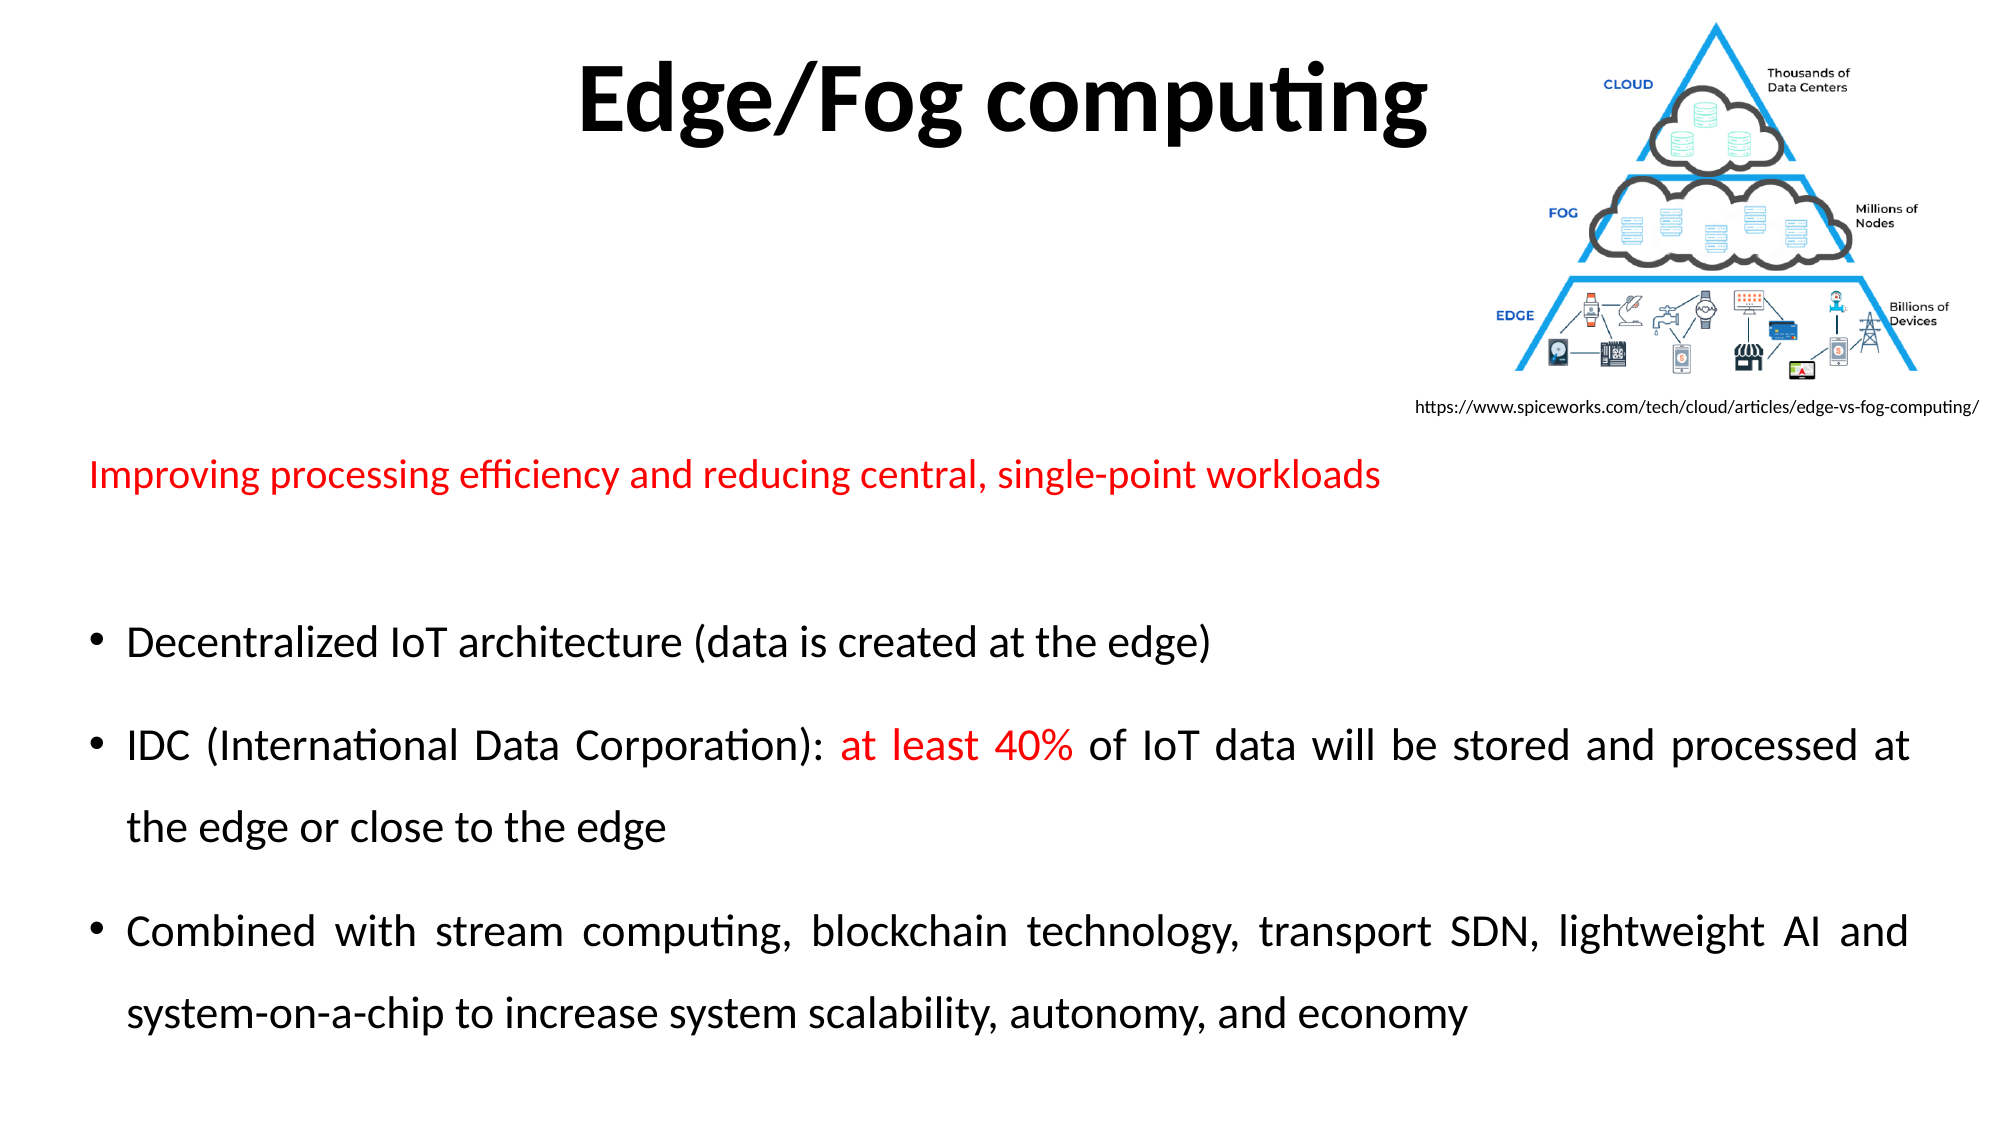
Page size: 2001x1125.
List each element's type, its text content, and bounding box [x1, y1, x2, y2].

text_box https://www.spiceworks.com/tech/cloud/articles/edge-vs-fog-computing/ [1400, 387, 2000, 425]
text_box Improving processing efficiency and reducing central, single-point workloads Decentralized IoT architecture (data is created at the edge) IDC (International Data Corporation): at least 40% of IoT data will be stored and processed at the edge or close to the edge Combined with stream computing, blockchain technology, transport SDN, lightweight AI and system-on-a-chip to increase system scalability, autonomy, and economy [73, 439, 1927, 1081]
text_box [58, 446, 1945, 1088]
picture [1482, 13, 1964, 386]
list Edge/Fog computing [46, 37, 1482, 173]
